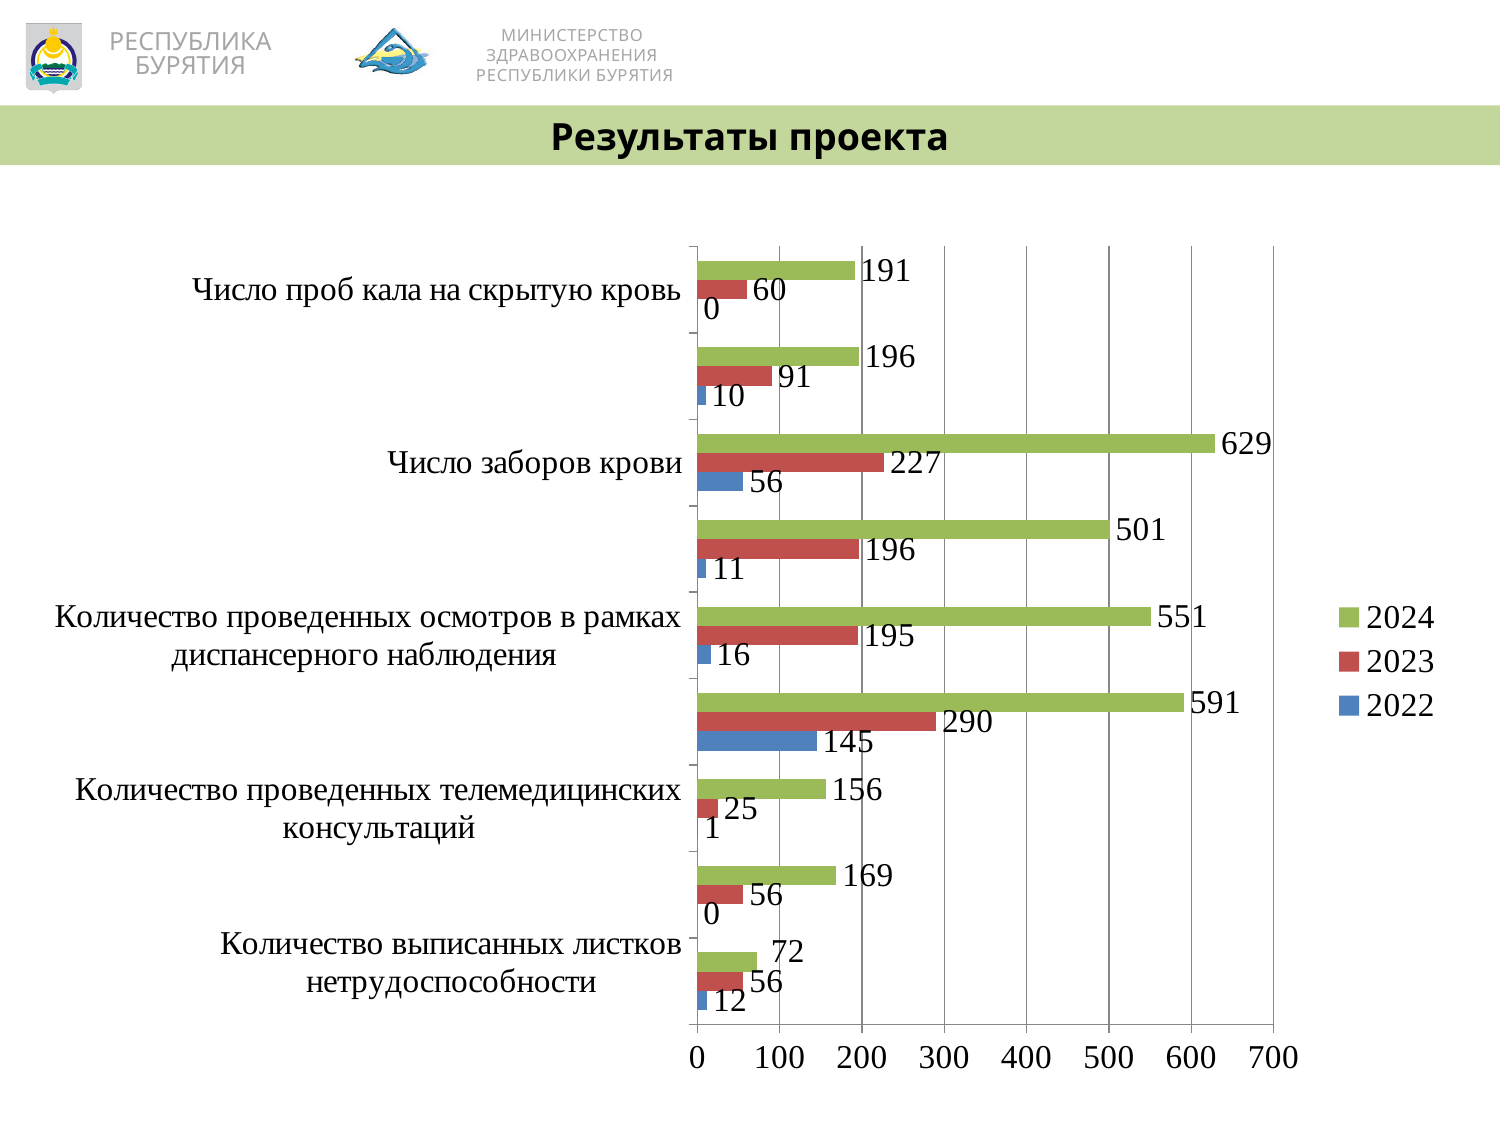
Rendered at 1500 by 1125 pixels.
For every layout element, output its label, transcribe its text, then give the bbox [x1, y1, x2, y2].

picture [351, 23, 434, 83]
text_box Результаты проекта [0, 105, 1500, 166]
text_box МИНИСТЕРСТВО ЗДРАВООХРАНЕНИЯ РЕСПУБЛИКИ БУРЯТИЯ [457, 23, 692, 85]
chart [25, 228, 1459, 1095]
text_box РЕСПУБЛИКА БУРЯТИЯ [61, 24, 320, 87]
text_box [25, 23, 82, 94]
